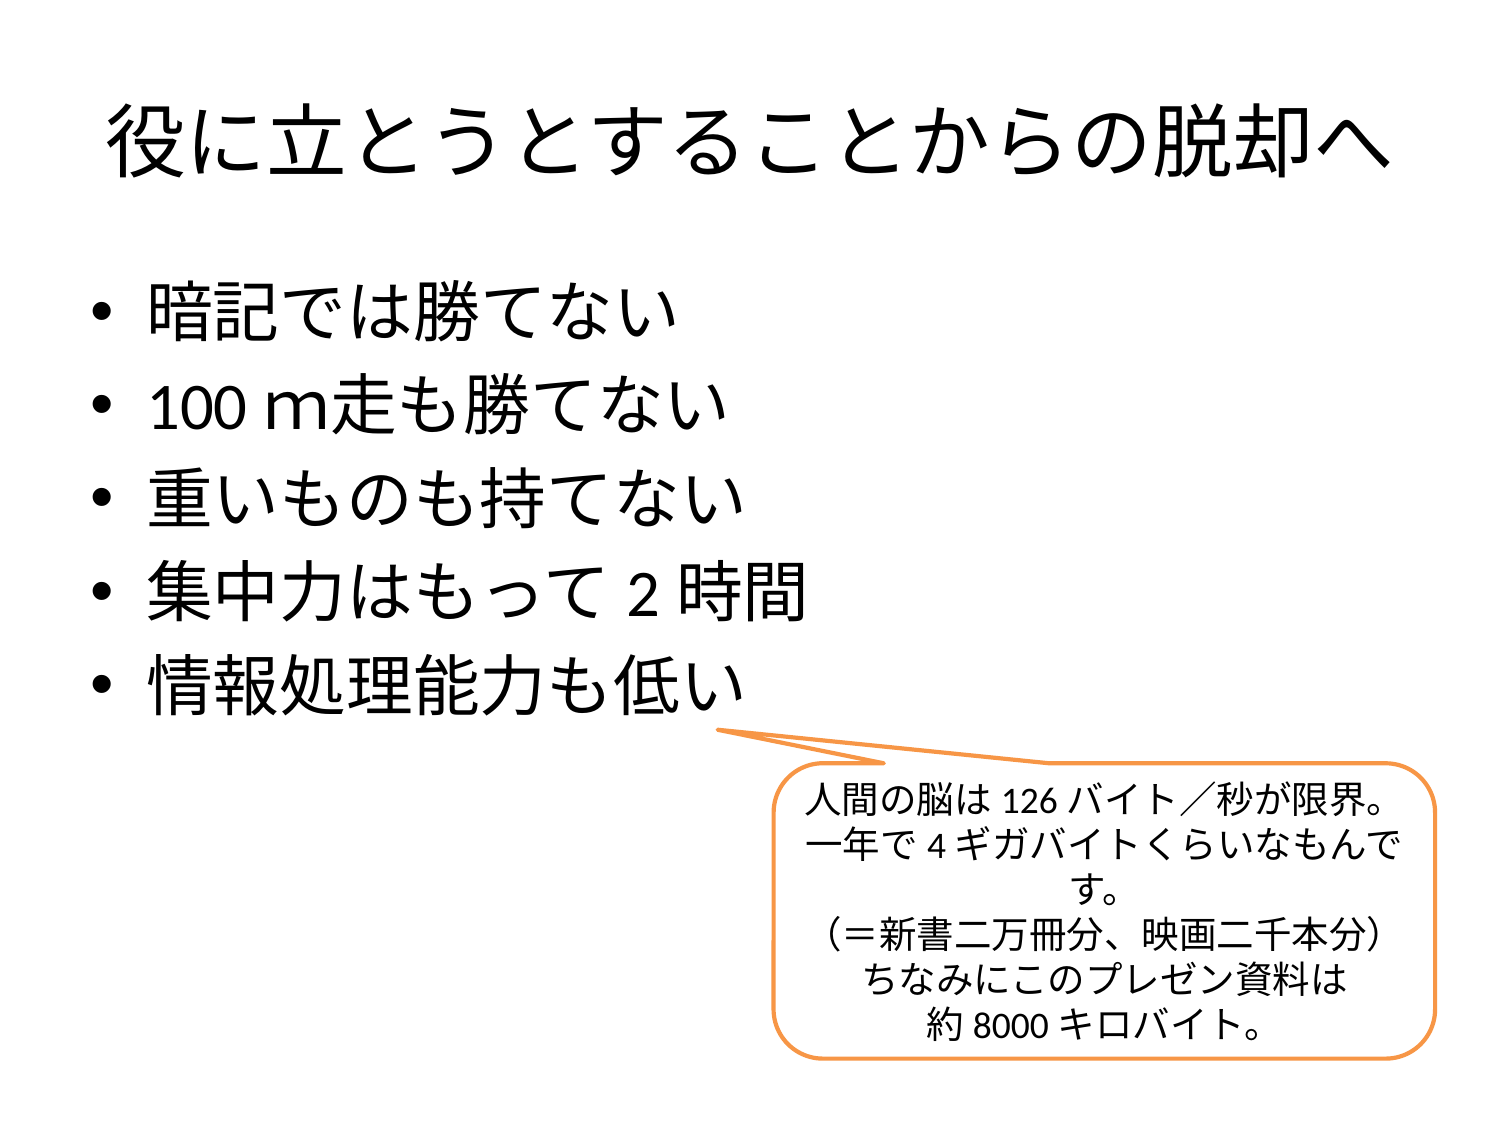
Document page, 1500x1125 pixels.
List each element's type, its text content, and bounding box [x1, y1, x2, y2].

title 役に立とうとすることからの脱却へ [75, 45, 1425, 233]
list 暗記では勝てない 100ｍ走も勝てない 重いものも持てない 集中力はもって2時間 情報処理能力も低い [75, 262, 1425, 752]
text_box 人間の脳は126バイト／秒が限界。 一年で4ギガバイトくらいなもんです。 （＝新書二万冊分、映画二千本分） ちなみにこのプレゼン資料は 約8000キロバイト。 [715, 727, 1438, 1061]
